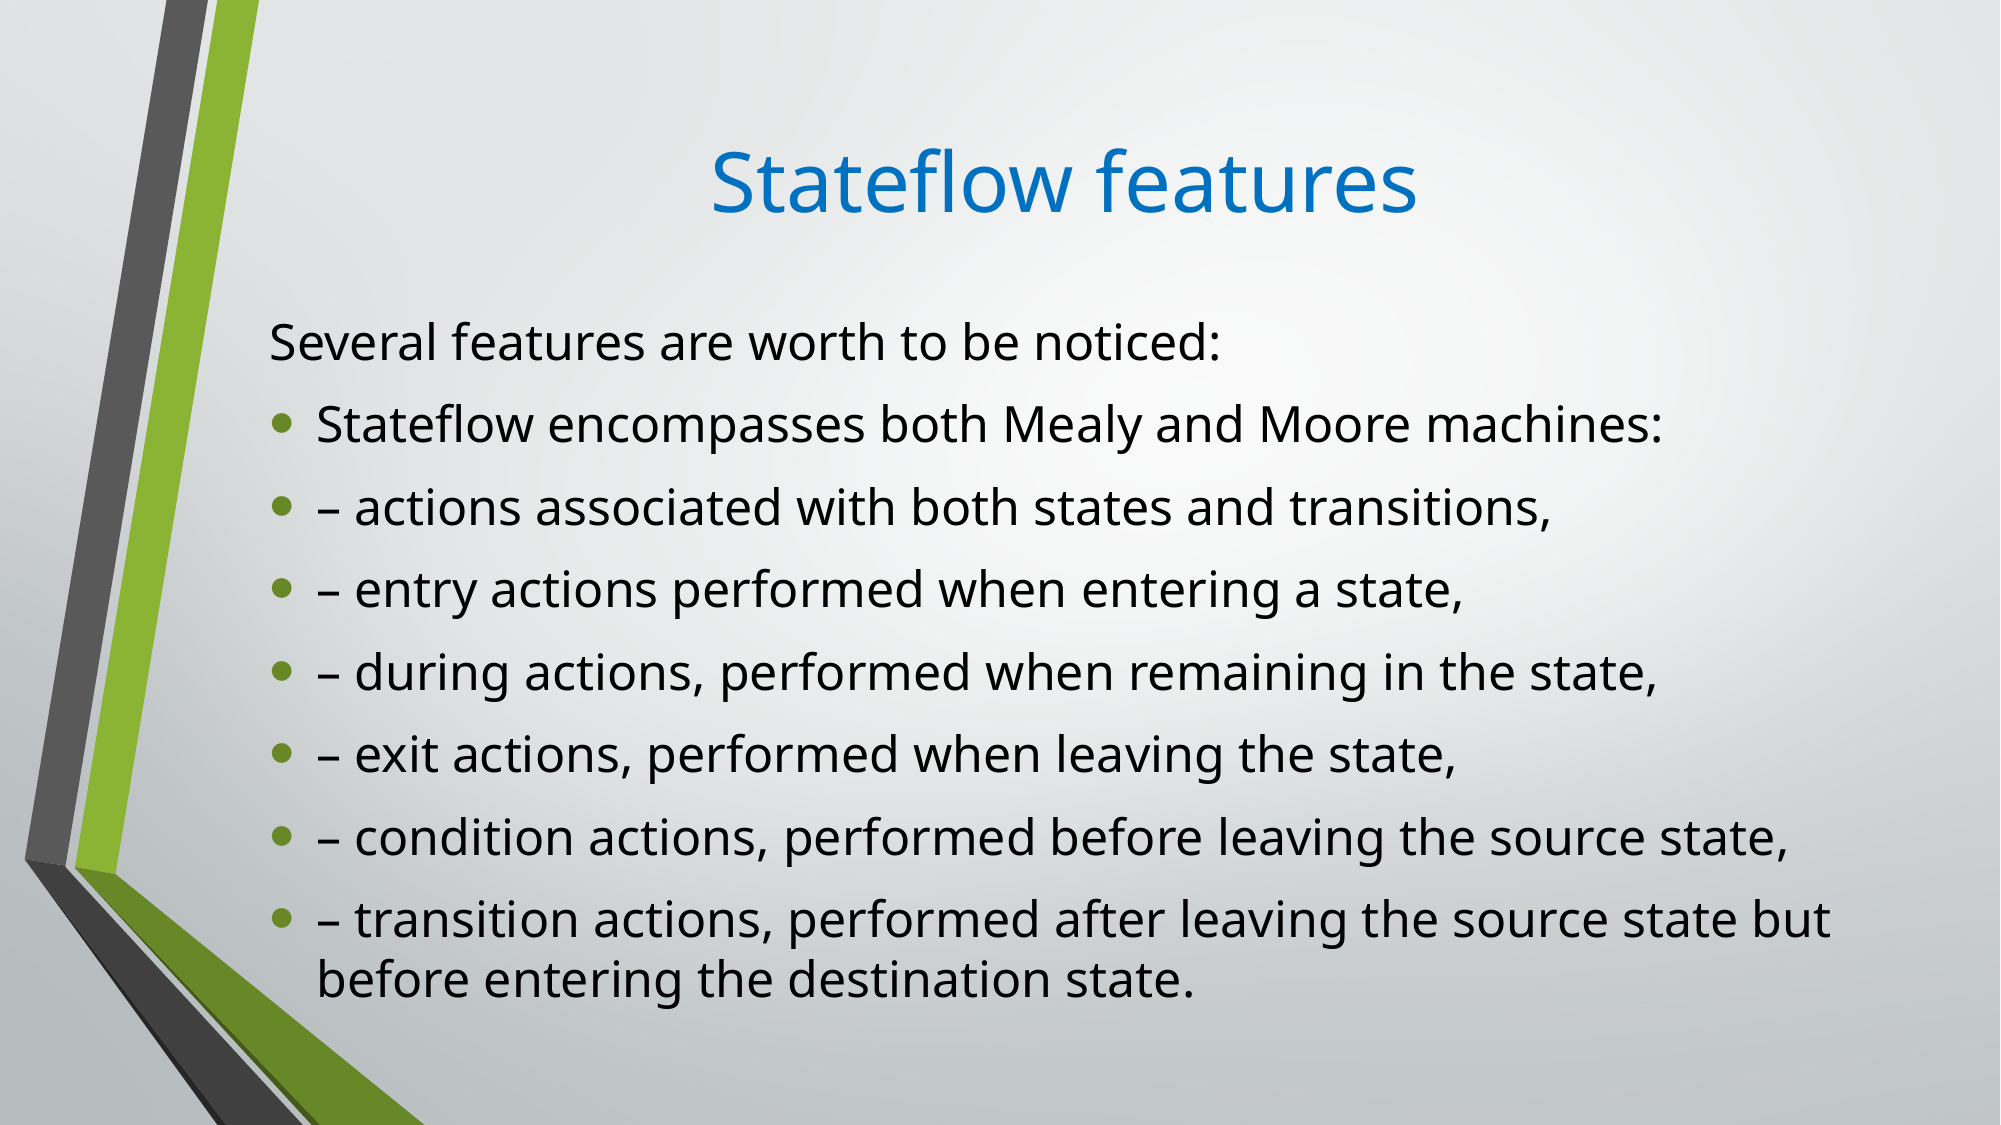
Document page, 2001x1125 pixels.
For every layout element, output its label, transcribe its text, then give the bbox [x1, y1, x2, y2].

title Stateflow features [243, 112, 1887, 245]
list Several features are worth to be noticed: Stateflow encompasses both Mealy and Moore machines: – actions associated with both states and transitions, – entry actions performed when entering a state, – during actions, performed when remaining in the state, – exit actions, performed when leaving the state, – condition actions, performed before leaving the source state, – transition actions, performed after leaving the source state but before entering the destination state. [254, 281, 1898, 1037]
